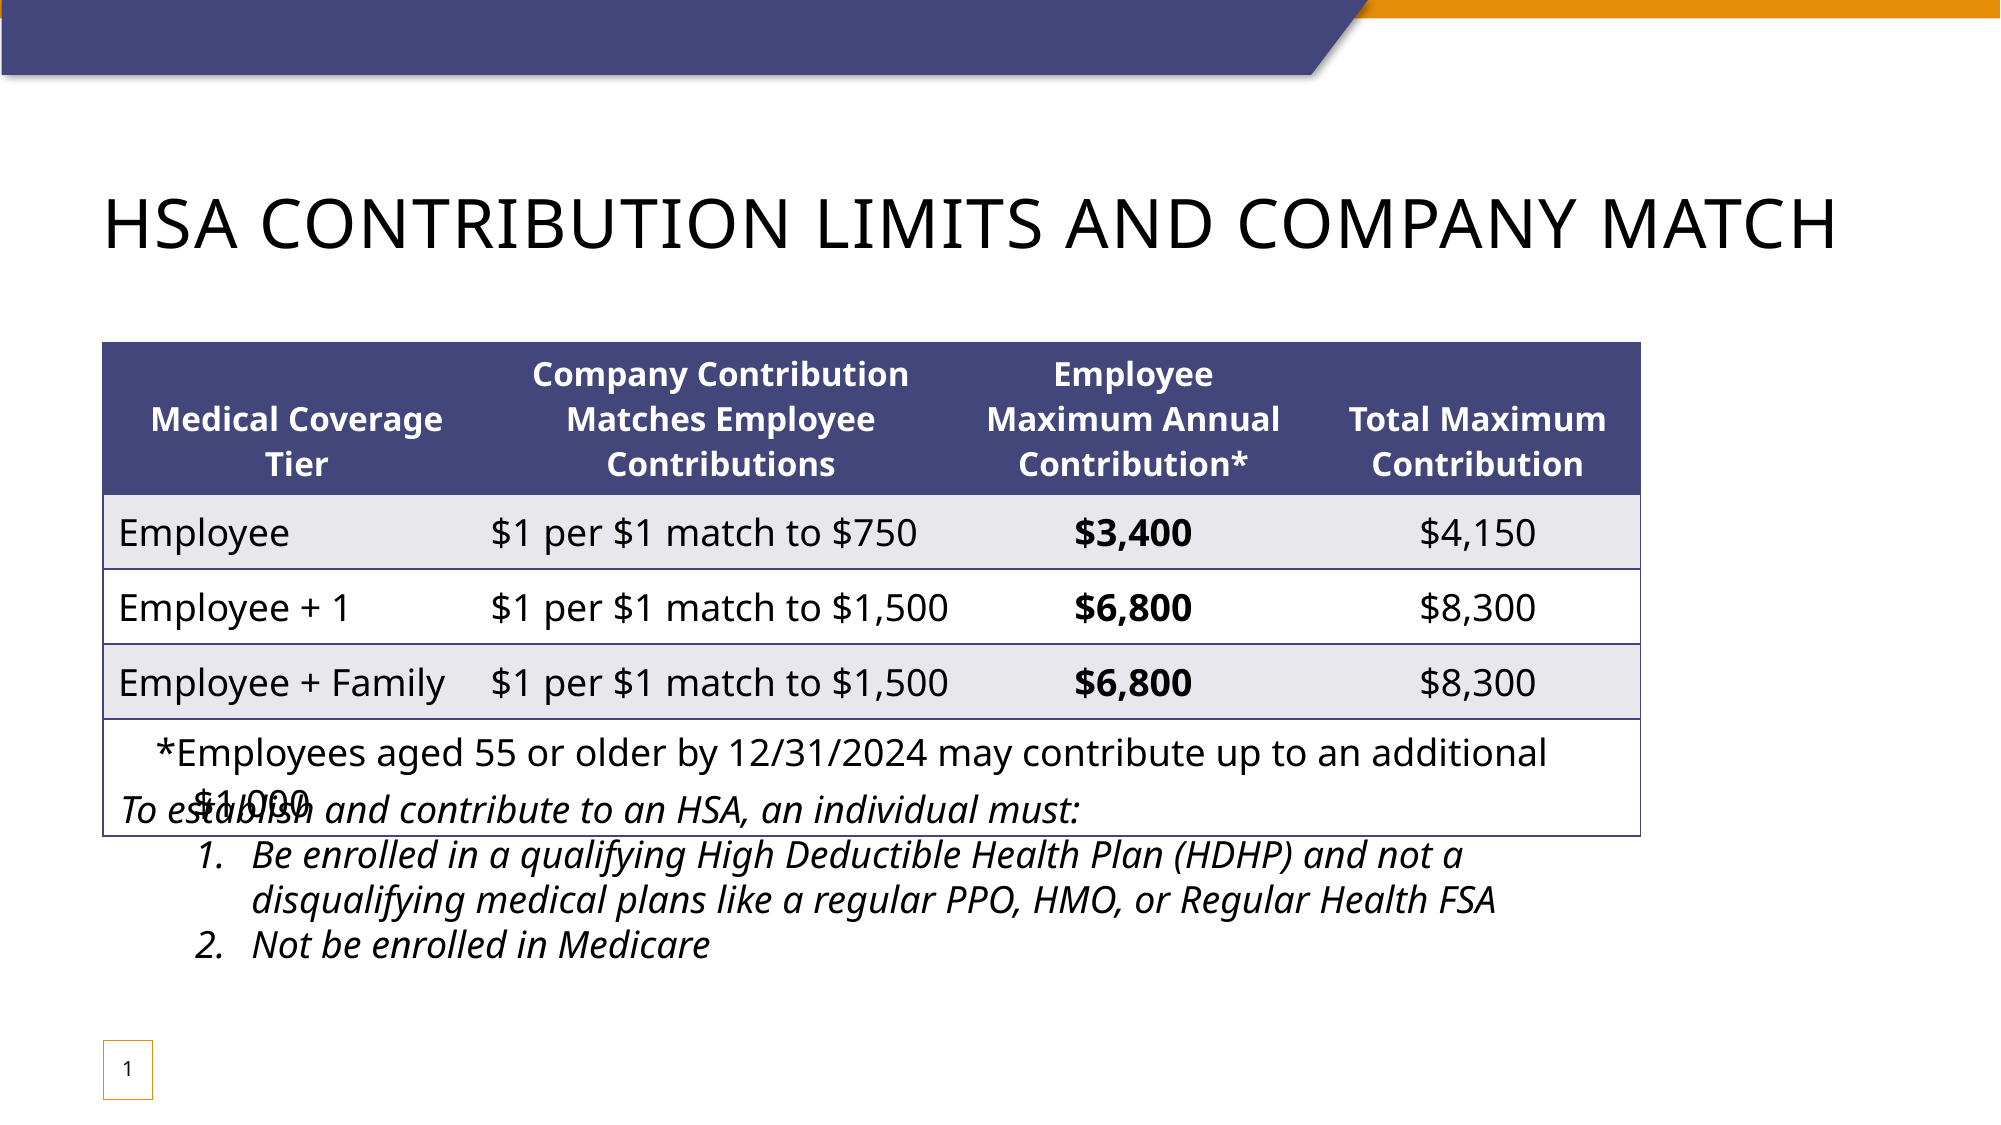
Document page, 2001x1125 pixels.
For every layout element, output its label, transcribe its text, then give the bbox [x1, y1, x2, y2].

table_cell *Employees aged 55 or older by 12/31/2024 may contribute up to an additional $1,000 [104, 720, 1640, 835]
text_box To establish and contribute to an HSA, an individual must: Be enrolled in a qualifying High Deductible Health Plan (HDHP) and not a disqualifying medical plans like a regular PPO, HMO, or Regular Health FSA Not be enrolled in Medicare [105, 778, 1643, 973]
table_cell Employee [104, 495, 491, 568]
table_cell $1 per $1 match to $750 [491, 495, 952, 568]
slide_number 1 [103, 1040, 153, 1100]
table_cell $1 per $1 match to $1,500 [491, 645, 952, 718]
table_cell Employee + 1 [104, 570, 491, 643]
table_cell $8,300 [1316, 645, 1640, 718]
table_header Medical Coverage Tier [104, 344, 491, 493]
table_cell $6,800 [952, 570, 1316, 643]
table_header Employee Maximum Annual Contribution* [952, 344, 1316, 493]
table_header Total Maximum Contribution [1316, 344, 1640, 493]
table_cell $6,800 [952, 645, 1316, 718]
title hsA contribution limits and company match [87, 172, 1860, 289]
table_cell $3,400 [952, 495, 1316, 568]
table_cell $1 per $1 match to $1,500 [491, 570, 952, 643]
table_header Company Contribution Matches Employee Contributions [491, 344, 952, 493]
table_cell $4,150 [1316, 495, 1640, 568]
table_cell Employee + Family [104, 645, 491, 718]
table_cell $8,300 [1316, 570, 1640, 643]
